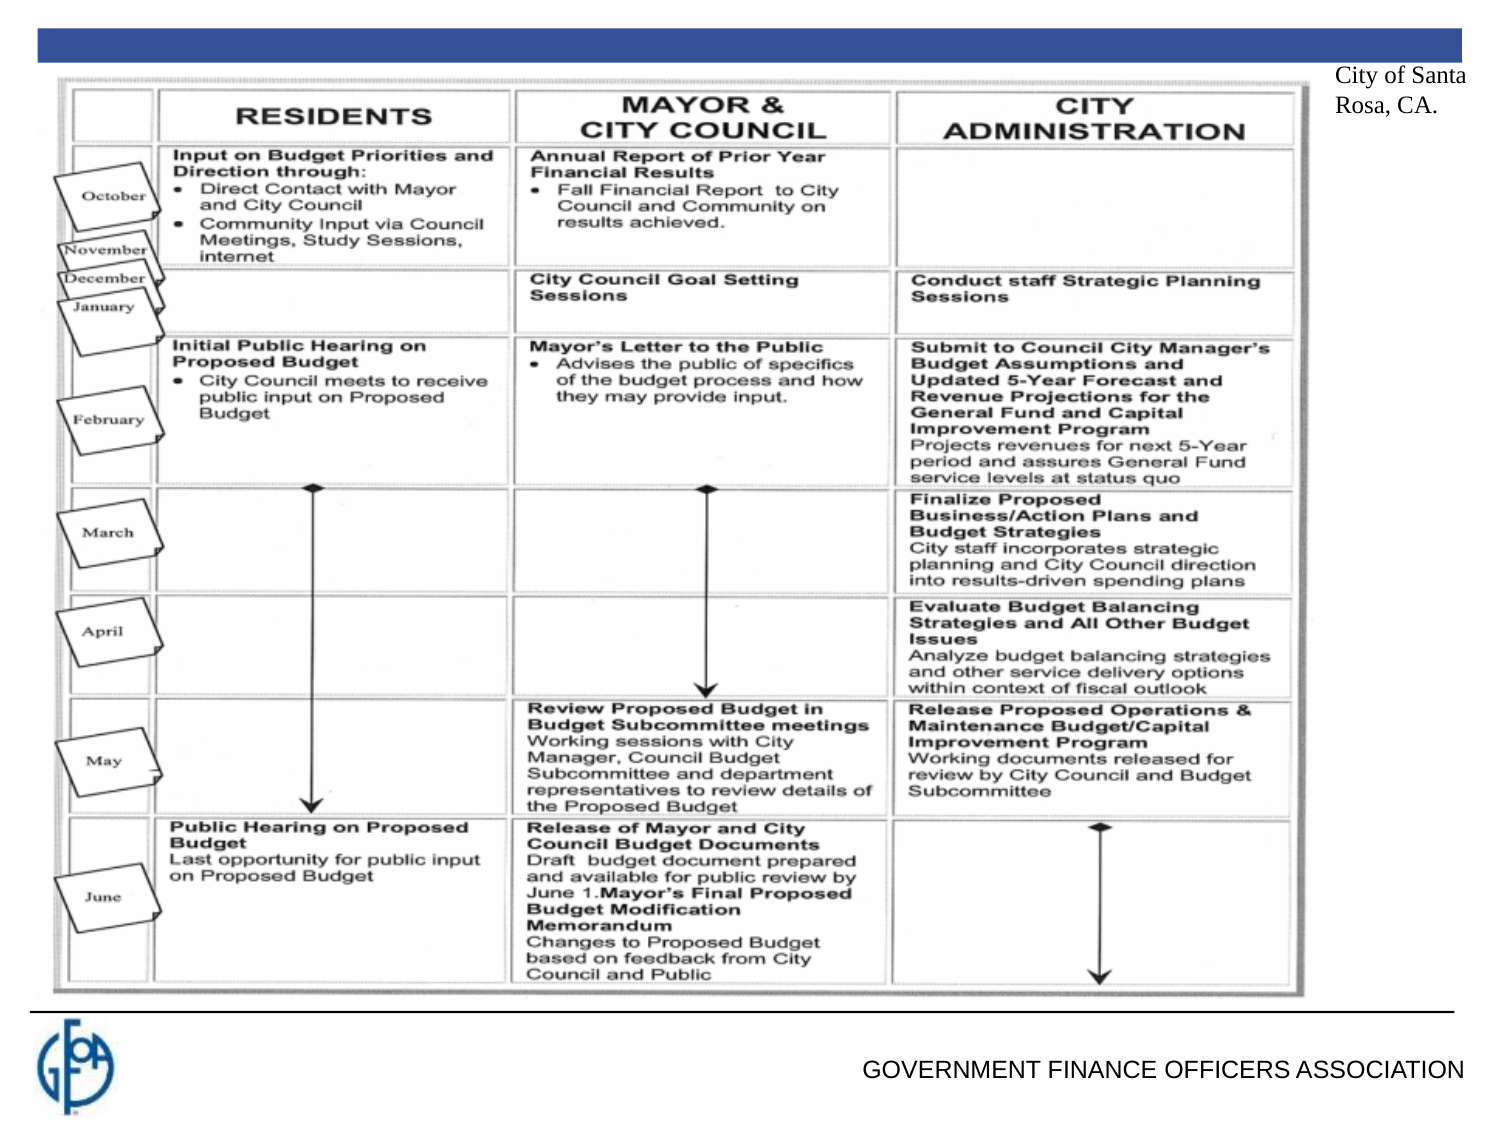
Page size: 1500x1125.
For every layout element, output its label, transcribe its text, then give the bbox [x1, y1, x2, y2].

picture [35, 74, 1321, 1000]
text_box City of Santa Rosa, CA. [1320, 50, 1500, 126]
picture [33, 1017, 118, 1117]
